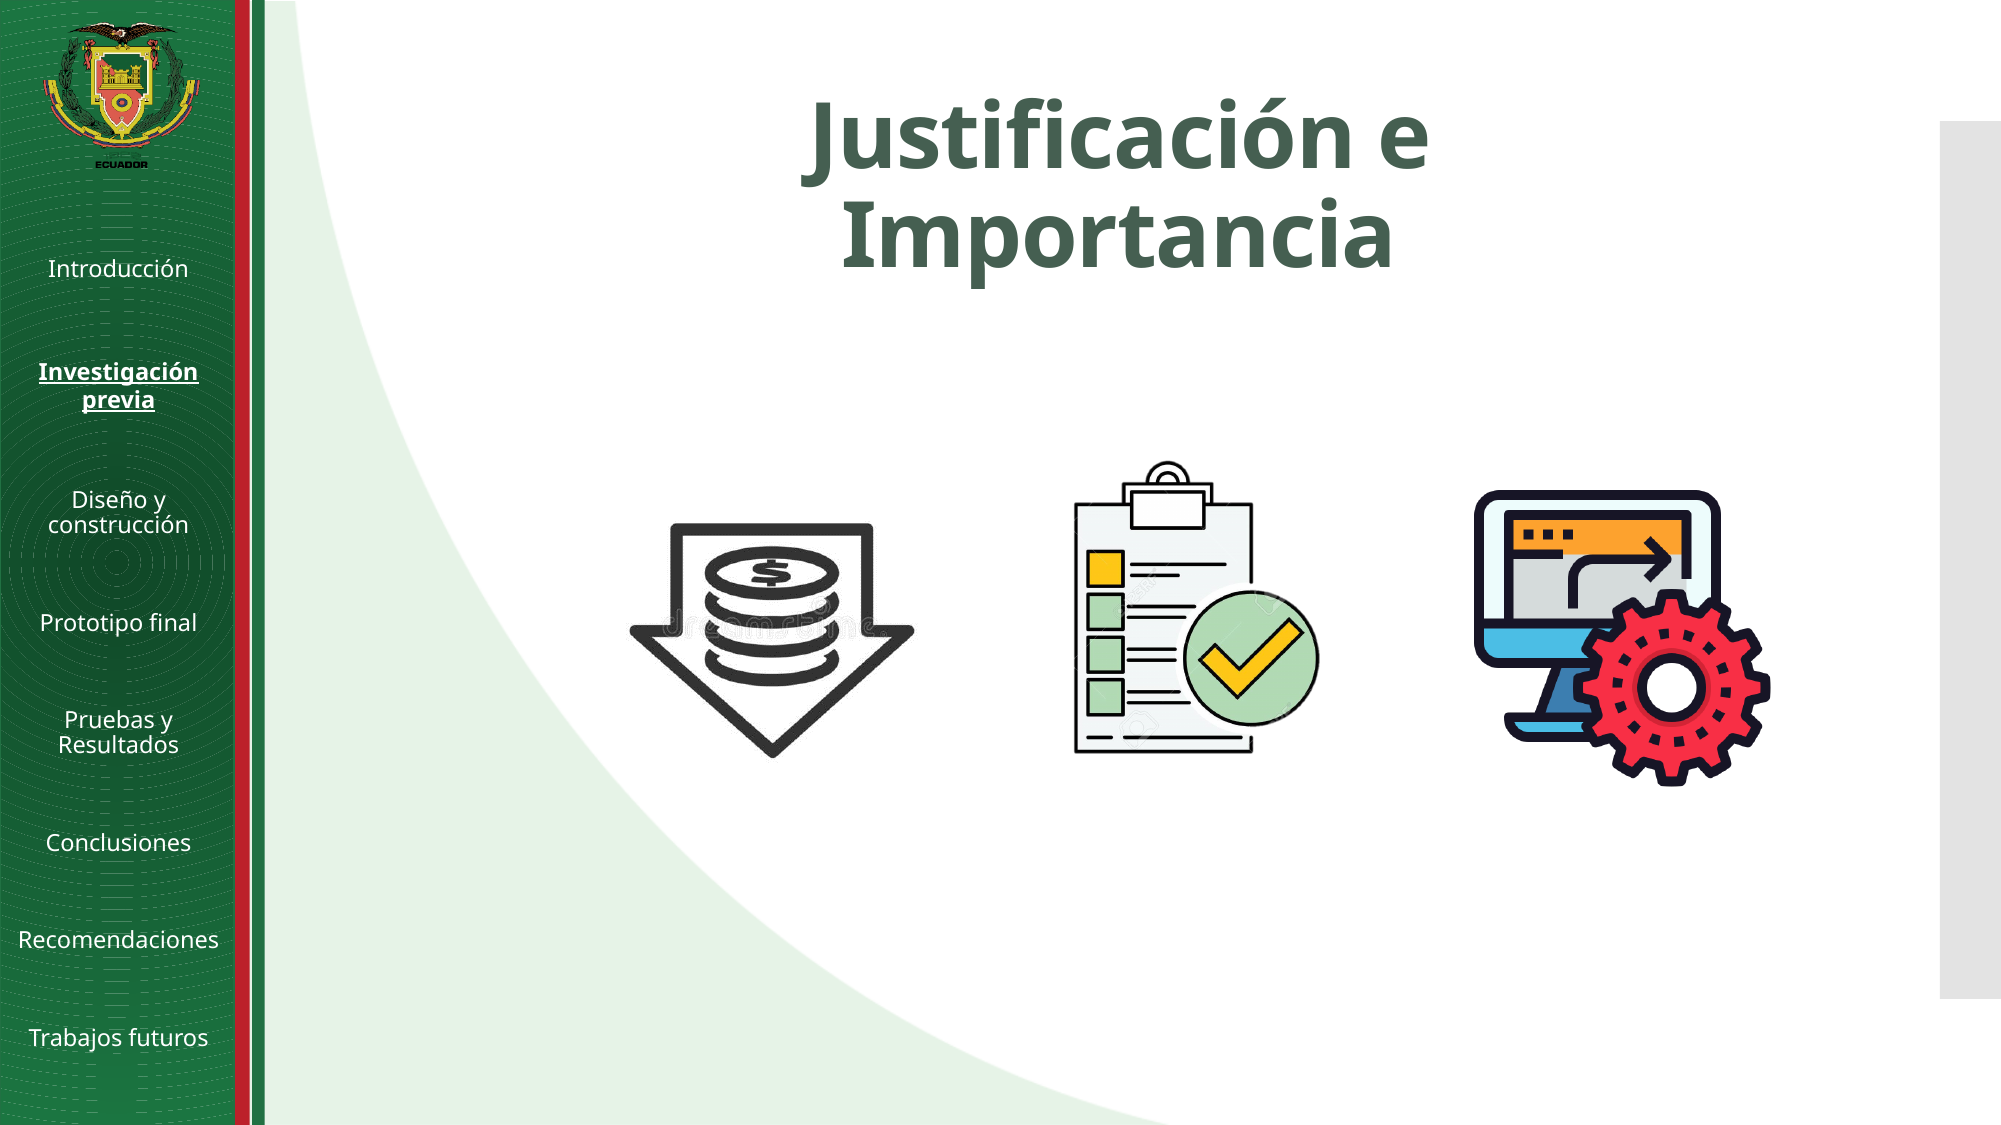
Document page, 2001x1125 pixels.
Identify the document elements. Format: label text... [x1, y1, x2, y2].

picture [43, 22, 206, 168]
title Justificación e Importancia [519, 77, 1720, 299]
picture [265, 2, 1441, 1124]
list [615, 505, 931, 771]
picture [1464, 480, 1780, 796]
text_box Introducción Investigación previa Diseño y construcción Prototipo final Pruebas y Resultados Conclusiones Recomendaciones Trabajos futuros [1, 246, 237, 1064]
